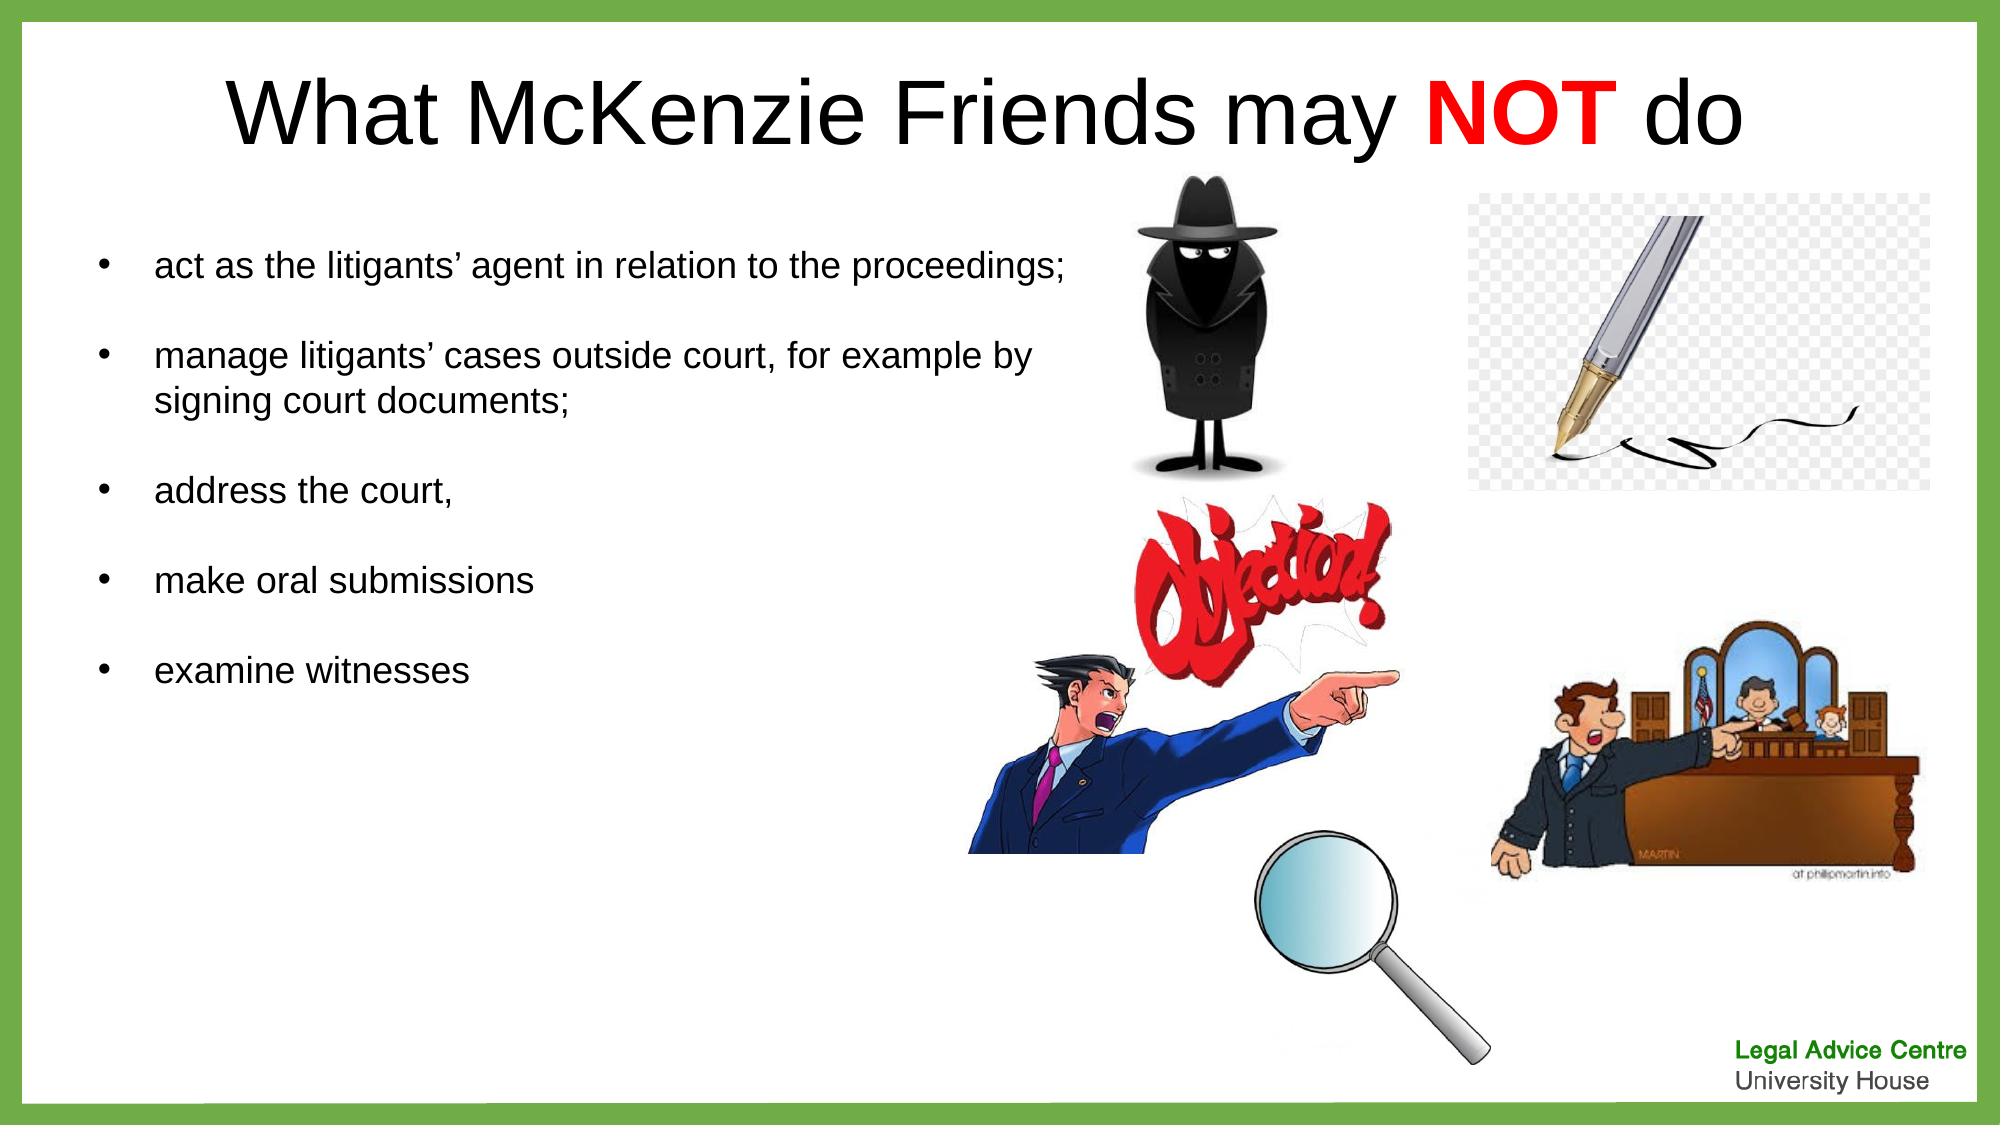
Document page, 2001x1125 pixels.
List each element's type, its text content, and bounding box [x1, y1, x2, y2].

text_box What McKenzie Friends may NOT do [41, 45, 1930, 171]
text_box act as the litigants’ agent in relation to the proceedings; manage litigants’ cases outside court, for example by signing court documents; address the court, make oral submissions examine witnesses [83, 233, 1084, 699]
picture [1468, 193, 1930, 491]
picture [1732, 1029, 1970, 1101]
picture [906, 171, 1930, 1065]
